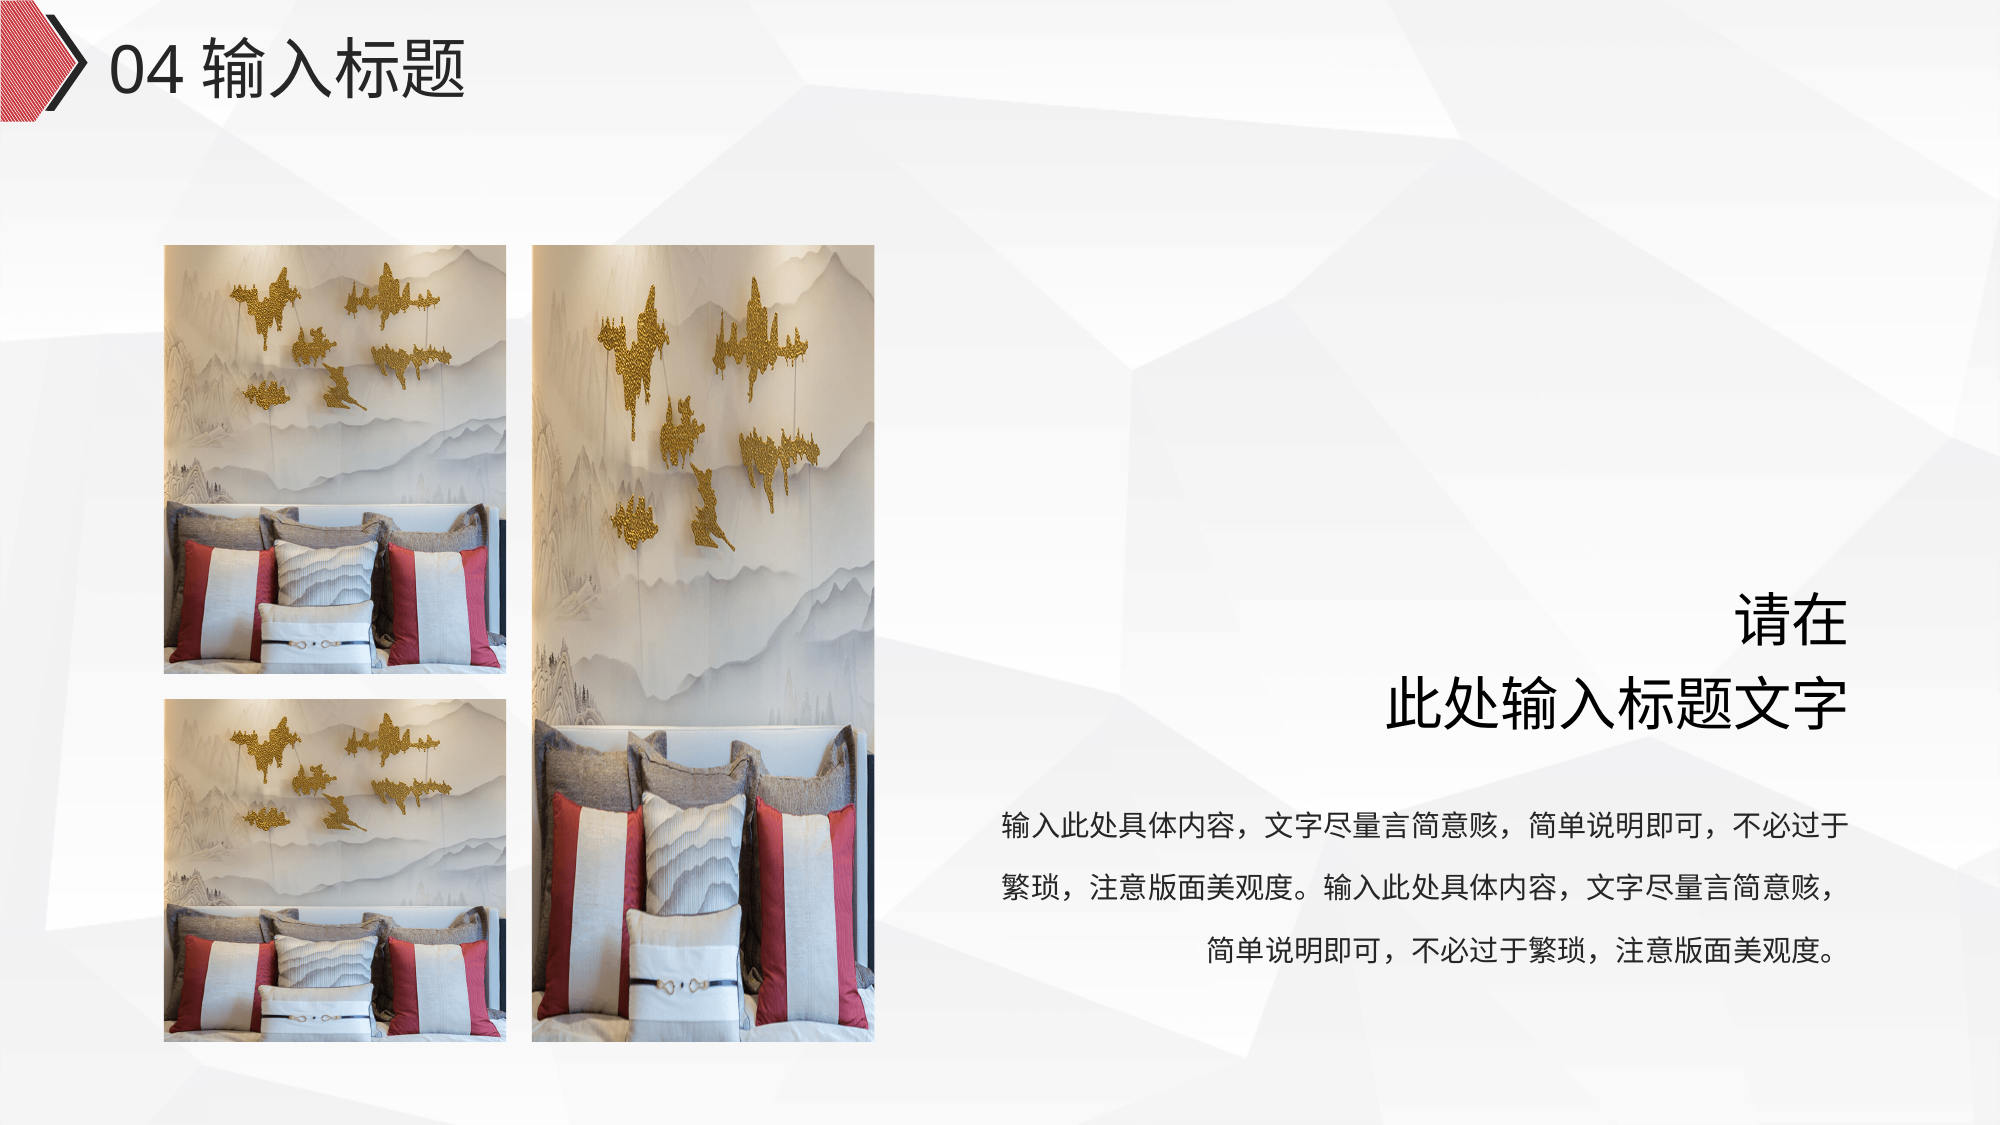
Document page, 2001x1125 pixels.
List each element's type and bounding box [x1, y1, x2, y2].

text_box [973, 561, 1865, 968]
text_box [163, 245, 875, 1042]
text_box [0, 0, 88, 124]
picture [0, 0, 2000, 1125]
